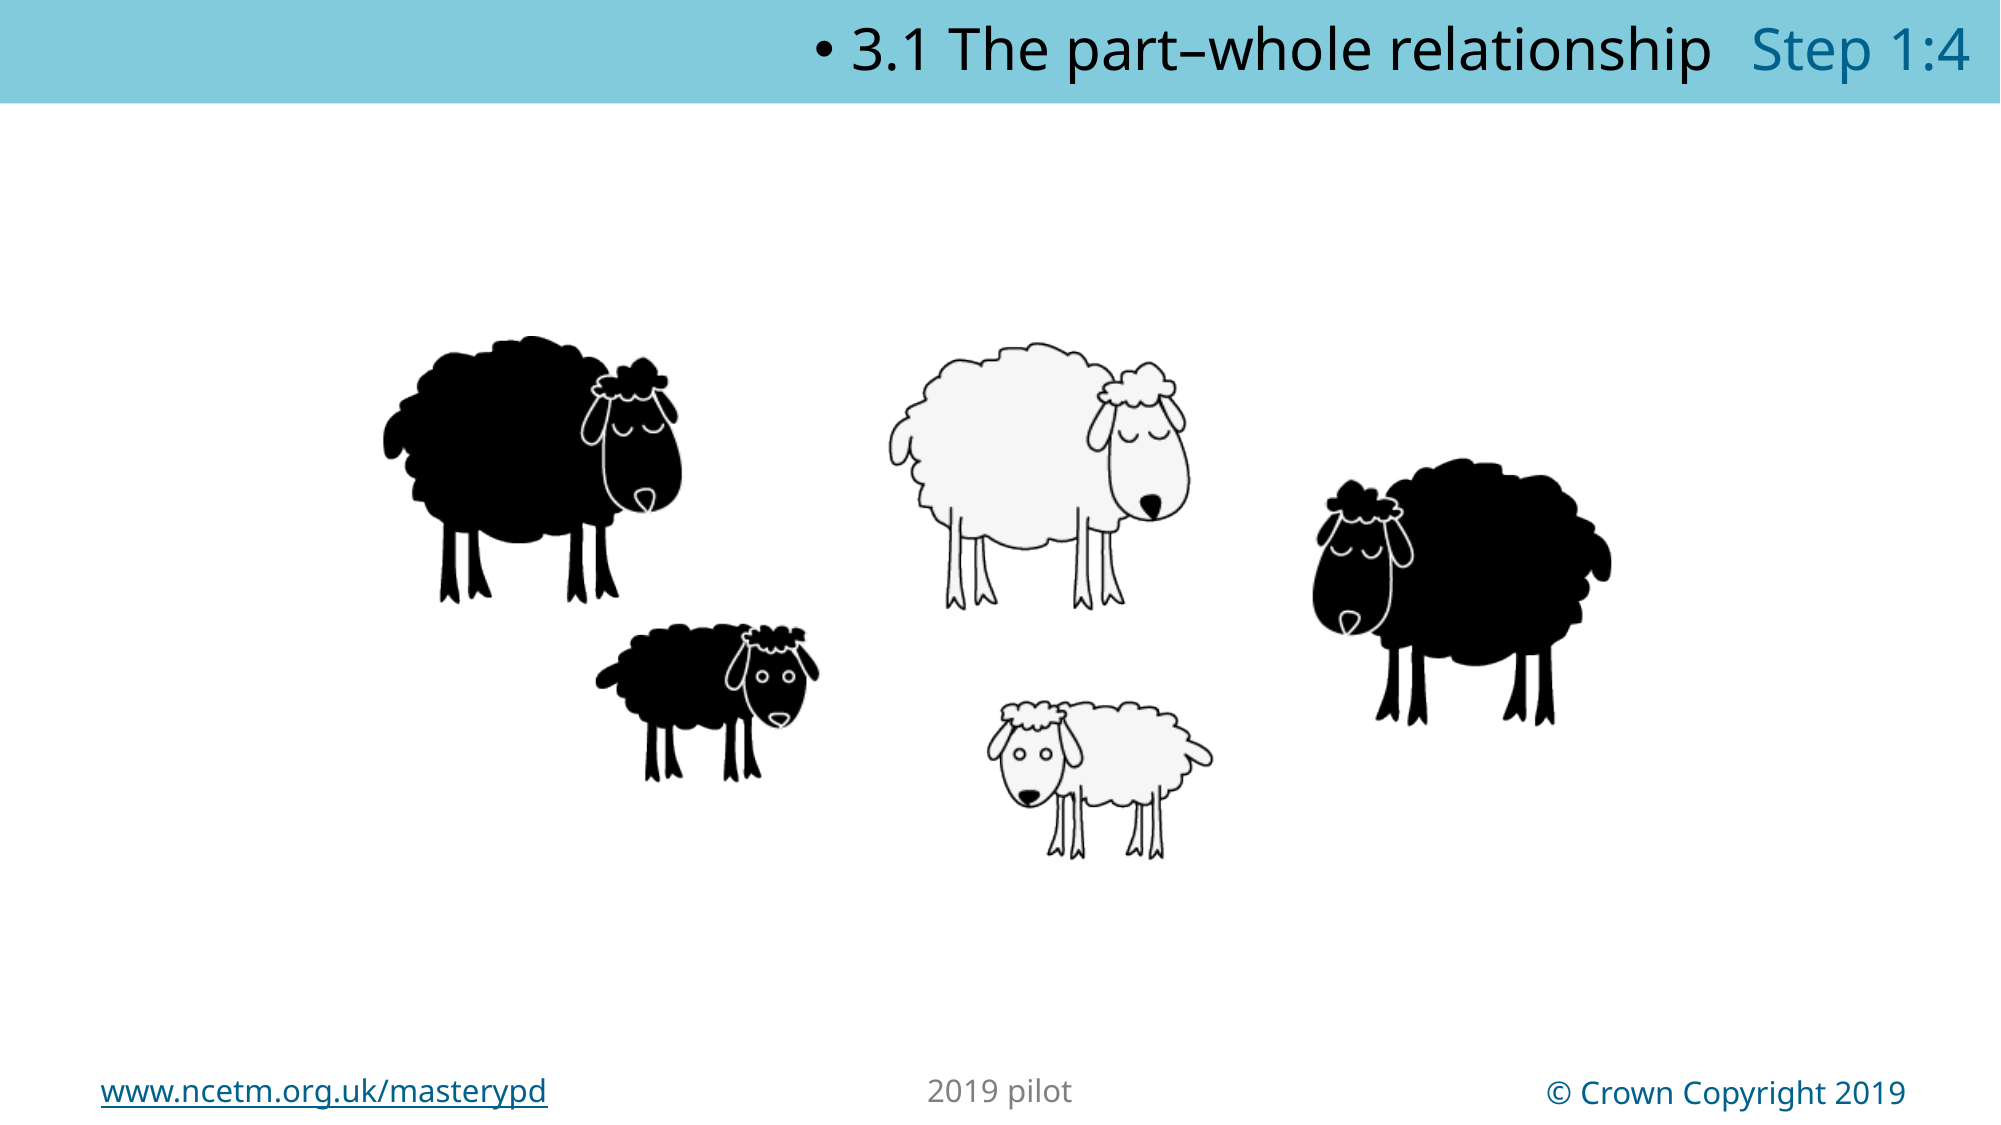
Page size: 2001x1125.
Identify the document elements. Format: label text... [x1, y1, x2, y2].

list 3.1 The part–whole relationship Step 1:4 [0, 0, 2000, 104]
picture [345, 336, 1655, 894]
